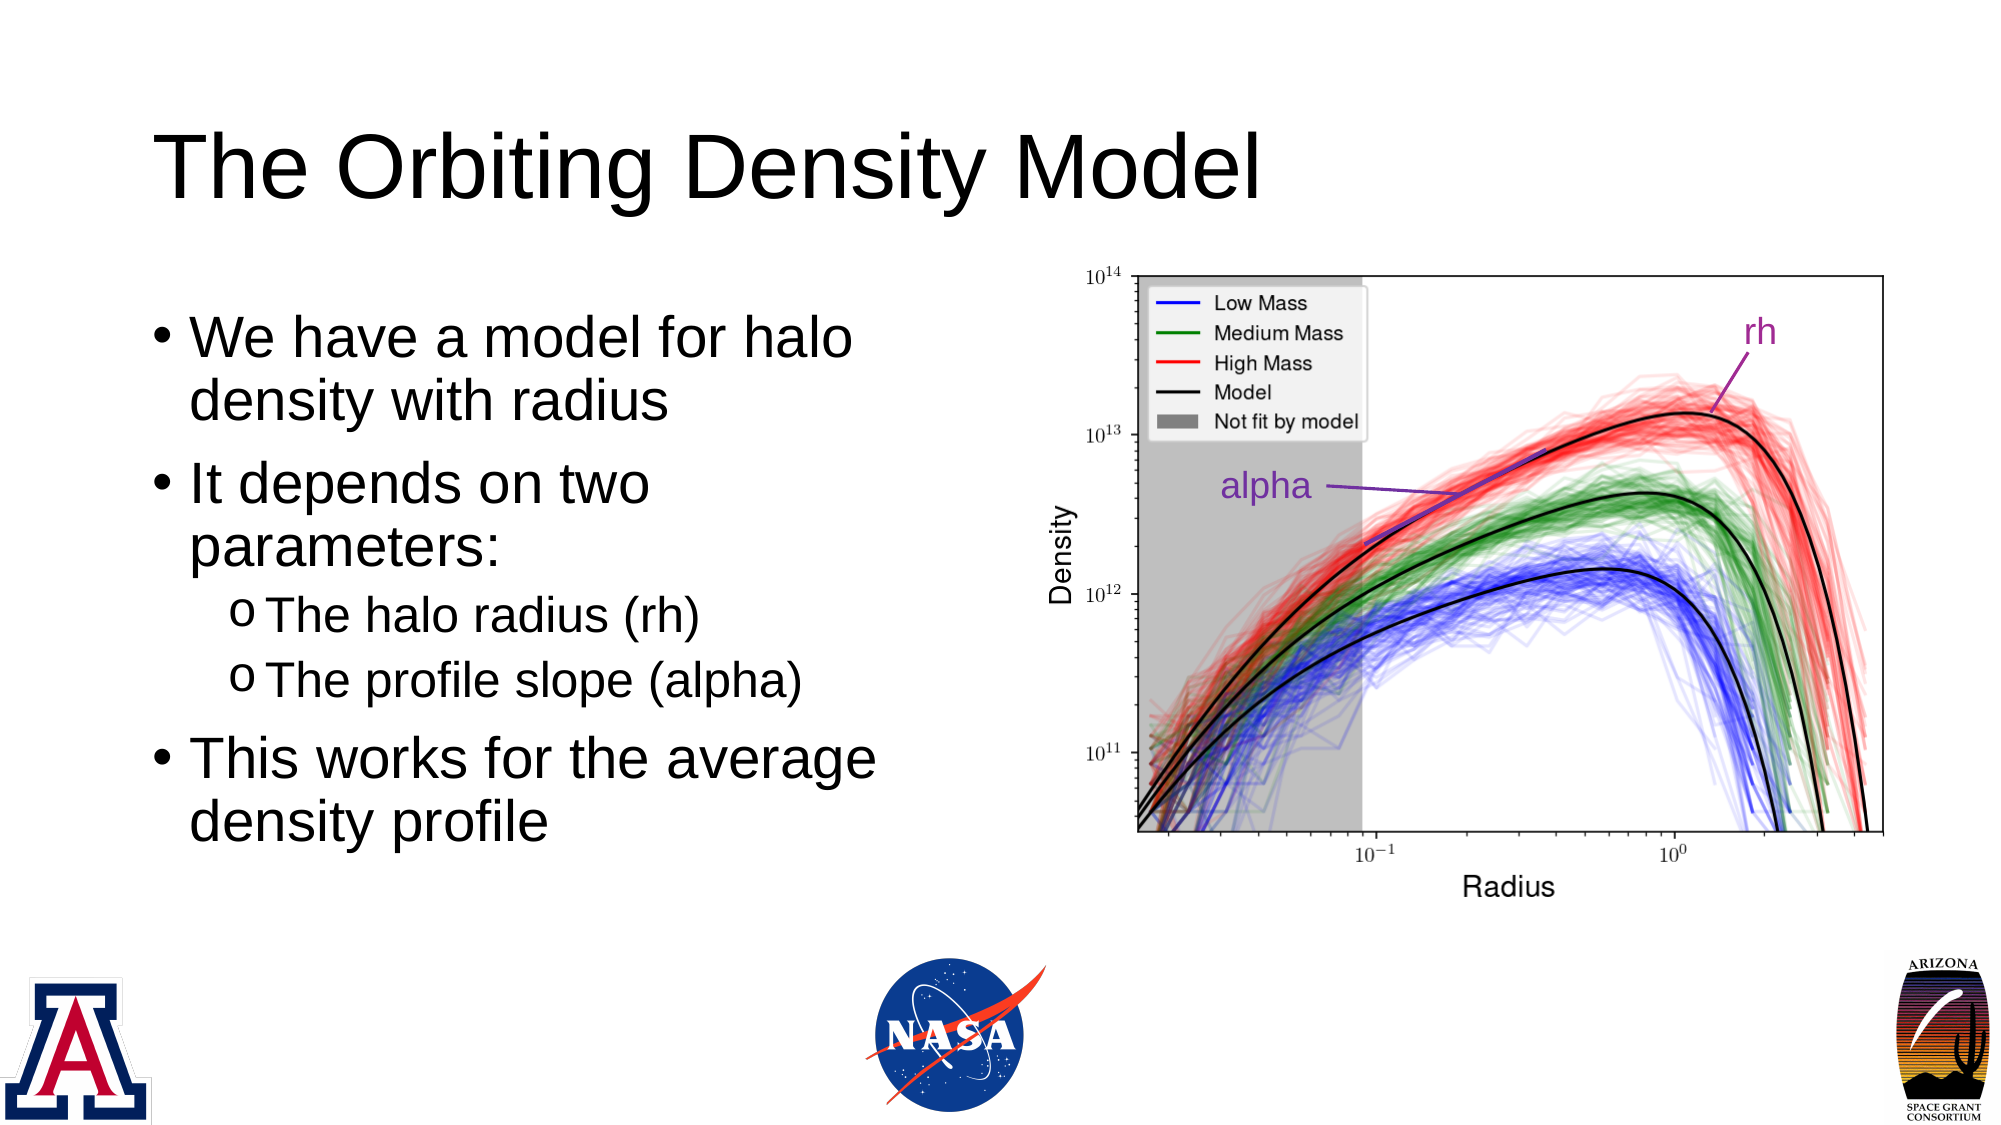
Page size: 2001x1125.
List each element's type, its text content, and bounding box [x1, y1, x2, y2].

picture [0, 976, 153, 1125]
picture [1034, 254, 1897, 918]
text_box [1710, 351, 1749, 414]
picture [856, 949, 1061, 1125]
list We have a model for halo density with radius It depends on two parameters: The halo radius (rh) The profile slope (alpha) This works for the average density profile [137, 299, 992, 1014]
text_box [1325, 485, 1461, 495]
title The Orbiting Density Model [137, 59, 1863, 278]
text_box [1363, 449, 1547, 545]
picture [1884, 950, 2000, 1125]
